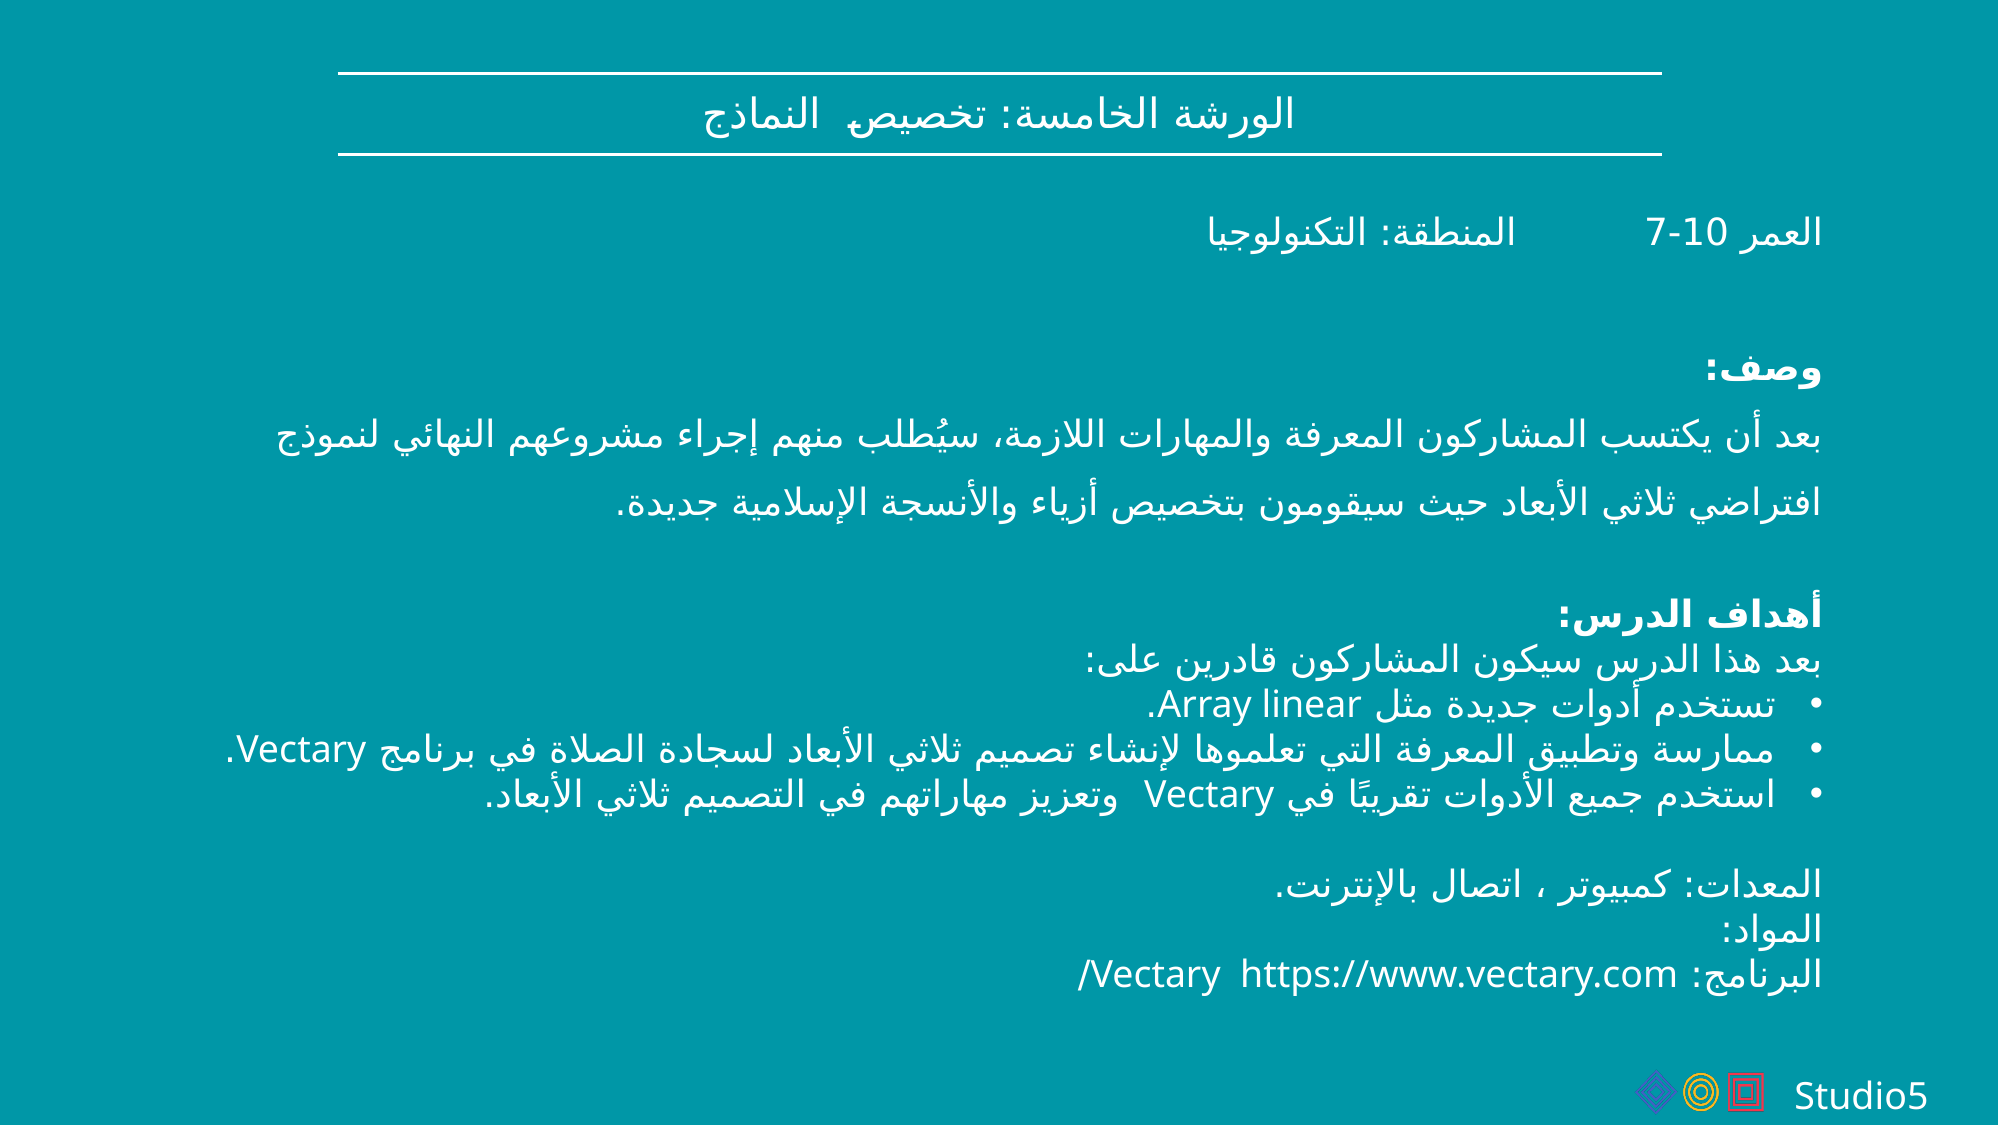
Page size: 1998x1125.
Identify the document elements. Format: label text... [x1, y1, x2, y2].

picture [1633, 1068, 1768, 1116]
text_box الورشة الخامسة: تخصيص النماذج [318, 66, 1681, 207]
text_box Studio56.qa [1786, 1064, 1944, 1125]
text_box المنطقة: التكنولوجيا العمر 10-7 وصف: بعد أن يكتسب المشاركون المعرفة والمهارات اللازمة، سيُطلب منهم إجراء مشروعهم النهائي لنموذج افتراضي ثلاثي الأبعاد حيث سيقومون بتخصيص أزياء والأنسجة الإسلامية جديدة. أهداف الدرس: بعد هذا الدرس سيكون المشاركون قادرين على: تستخدم أدوات جديدة مثل Array linear. ممارسة وتطبيق المعرفة التي تعلموها لإنشاء تصميم ثلاثي الأبعاد لسجادة الصلاة في برنامج Vectary. استخدم جميع الأدوات تقريبًا في Vectary وتعزيز مهاراتهم في التصميم ثلاثي الأبعاد. المعدات: كمبيوتر ، اتصال بالإنترنت. المواد: البرنامج: Vectary https://www.vectary.com/ [156, 165, 1844, 1015]
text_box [337, 73, 1662, 155]
